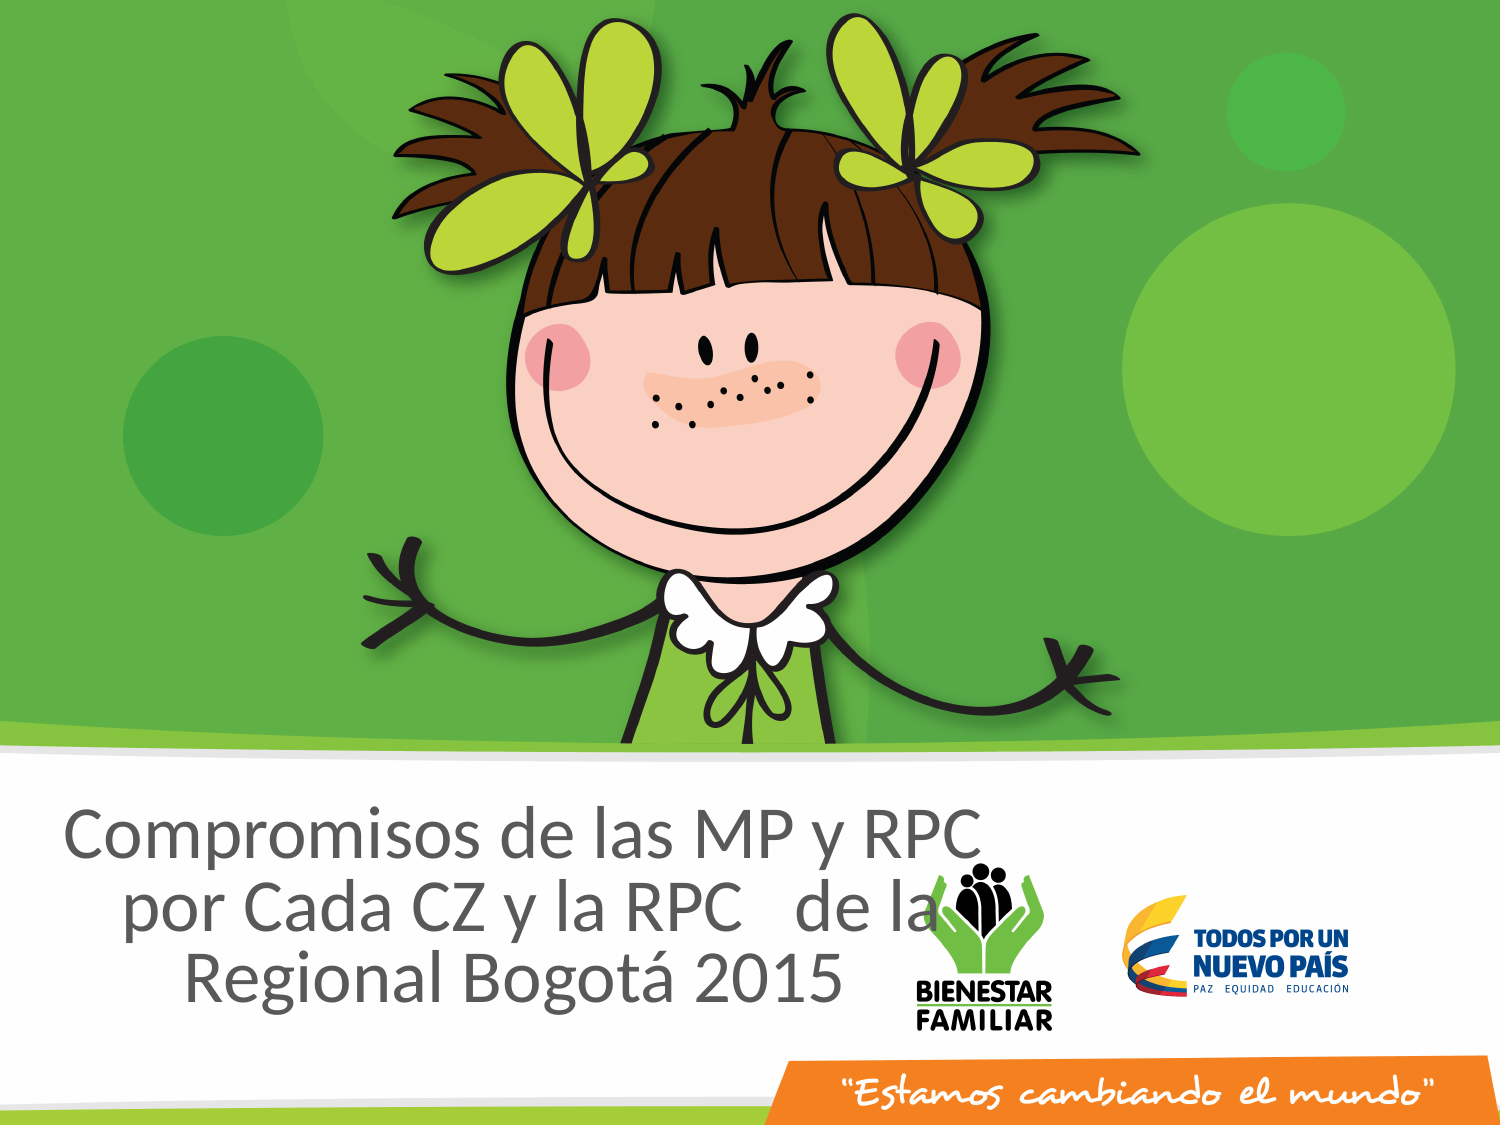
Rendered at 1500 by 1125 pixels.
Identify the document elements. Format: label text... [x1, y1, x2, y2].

picture [0, 0, 1500, 1125]
text_box Compromisos de las MP y RPC por Cada CZ y la RPC de la Regional Bogotá 2015 [43, 793, 1003, 1025]
